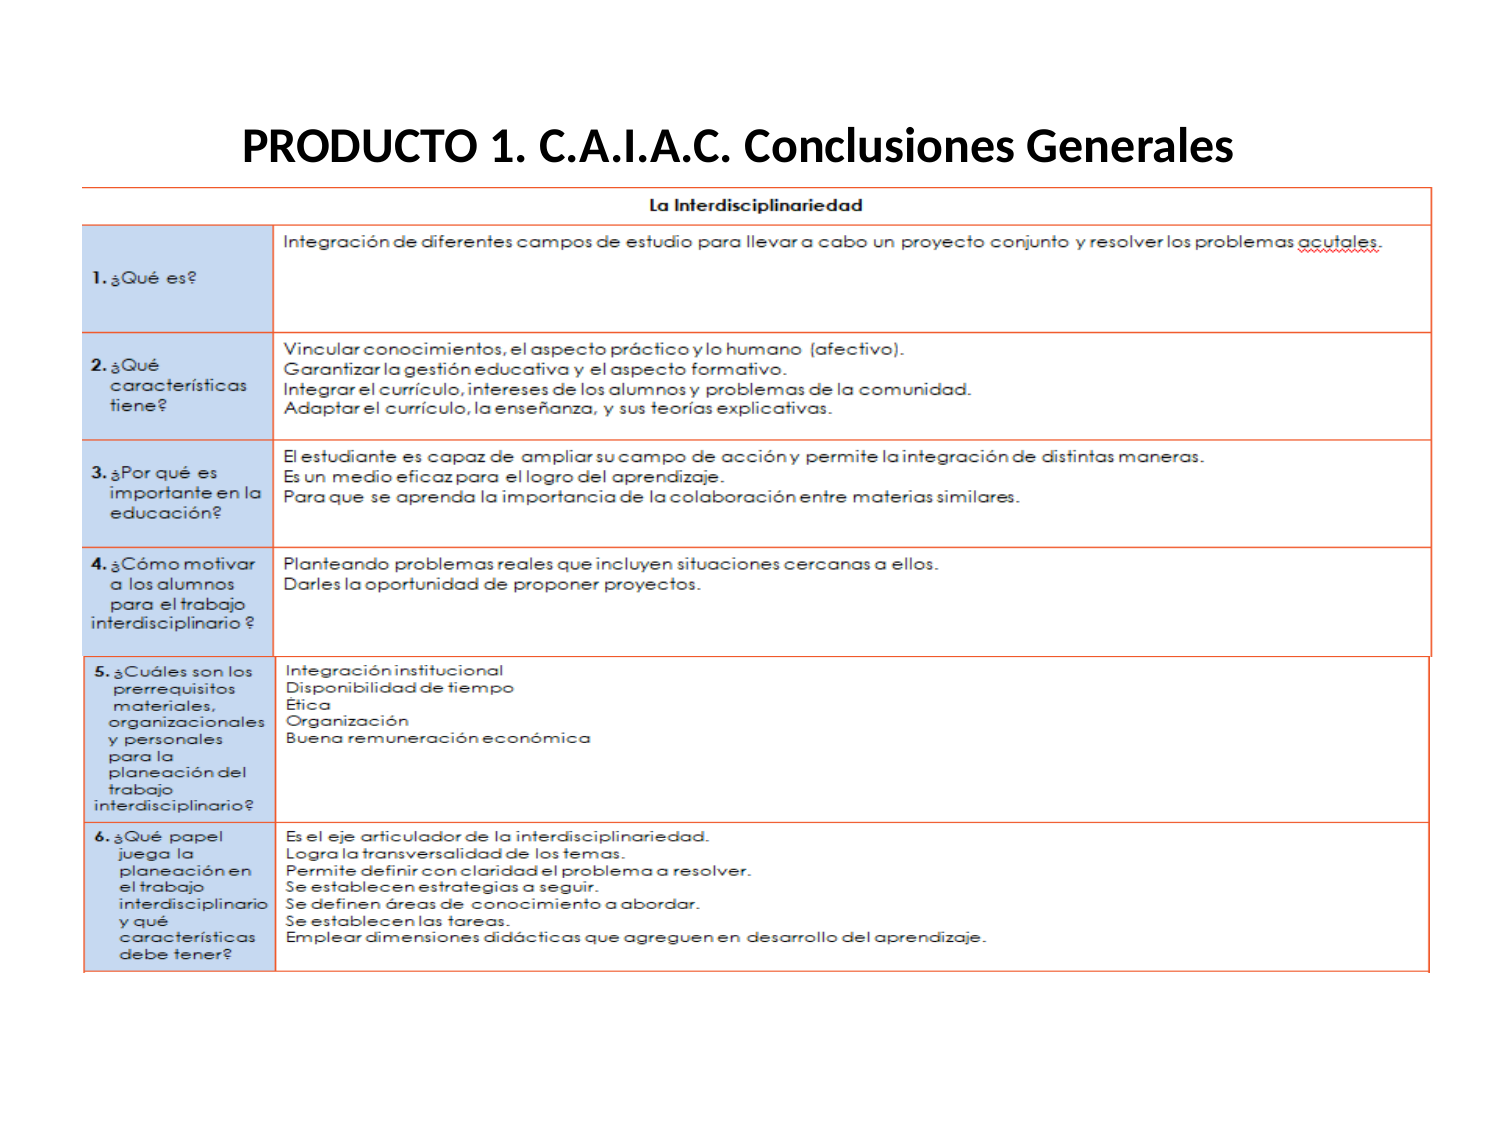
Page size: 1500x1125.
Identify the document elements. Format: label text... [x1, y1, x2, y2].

text_box PRODUCTO 1. C.A.I.A.C. Conclusiones Generales [227, 105, 1251, 181]
picture [81, 187, 1434, 973]
